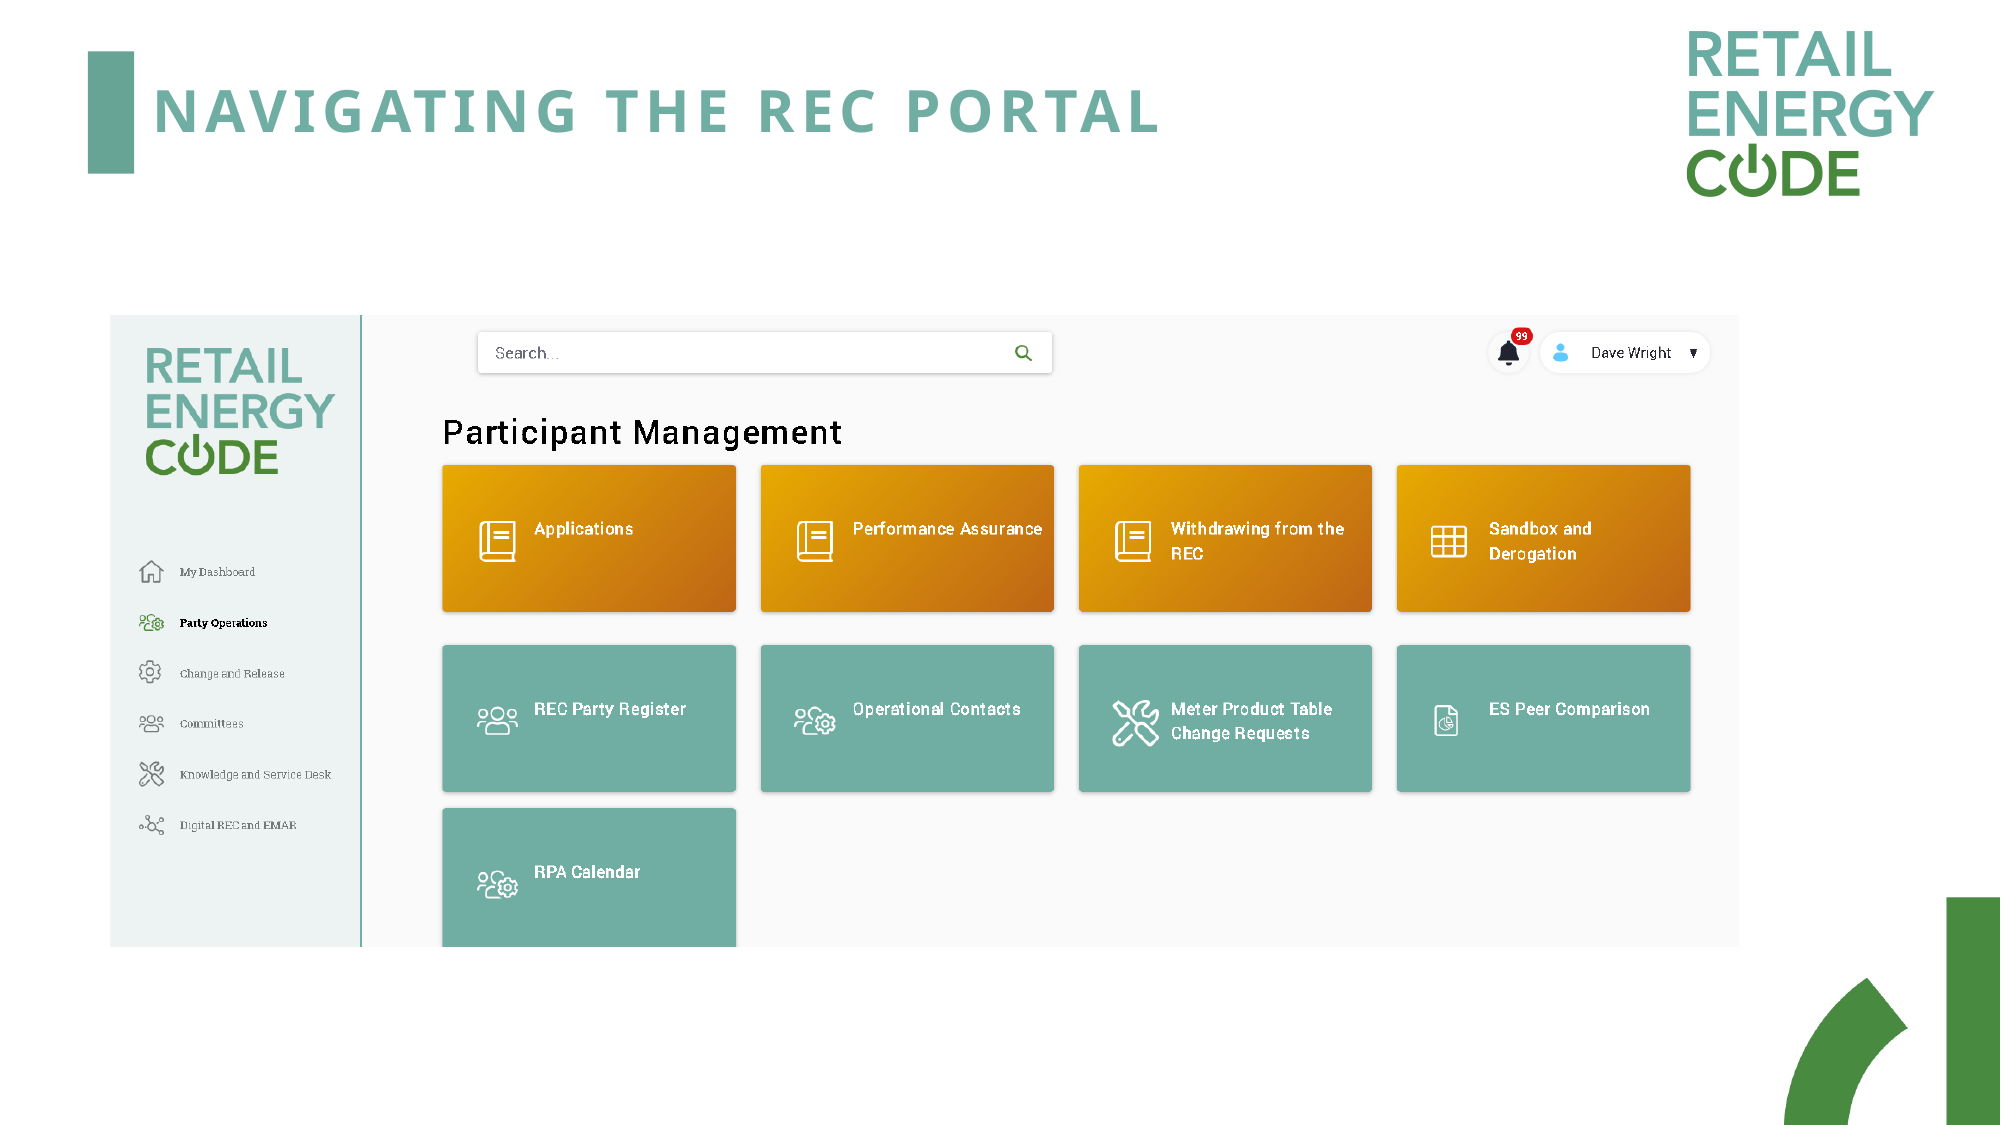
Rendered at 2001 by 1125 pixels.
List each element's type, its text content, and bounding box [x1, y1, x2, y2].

picture [110, 301, 1740, 1034]
picture [1685, 27, 1936, 201]
picture [1782, 897, 2000, 1125]
title Navigating the rec portal [137, 59, 1661, 169]
